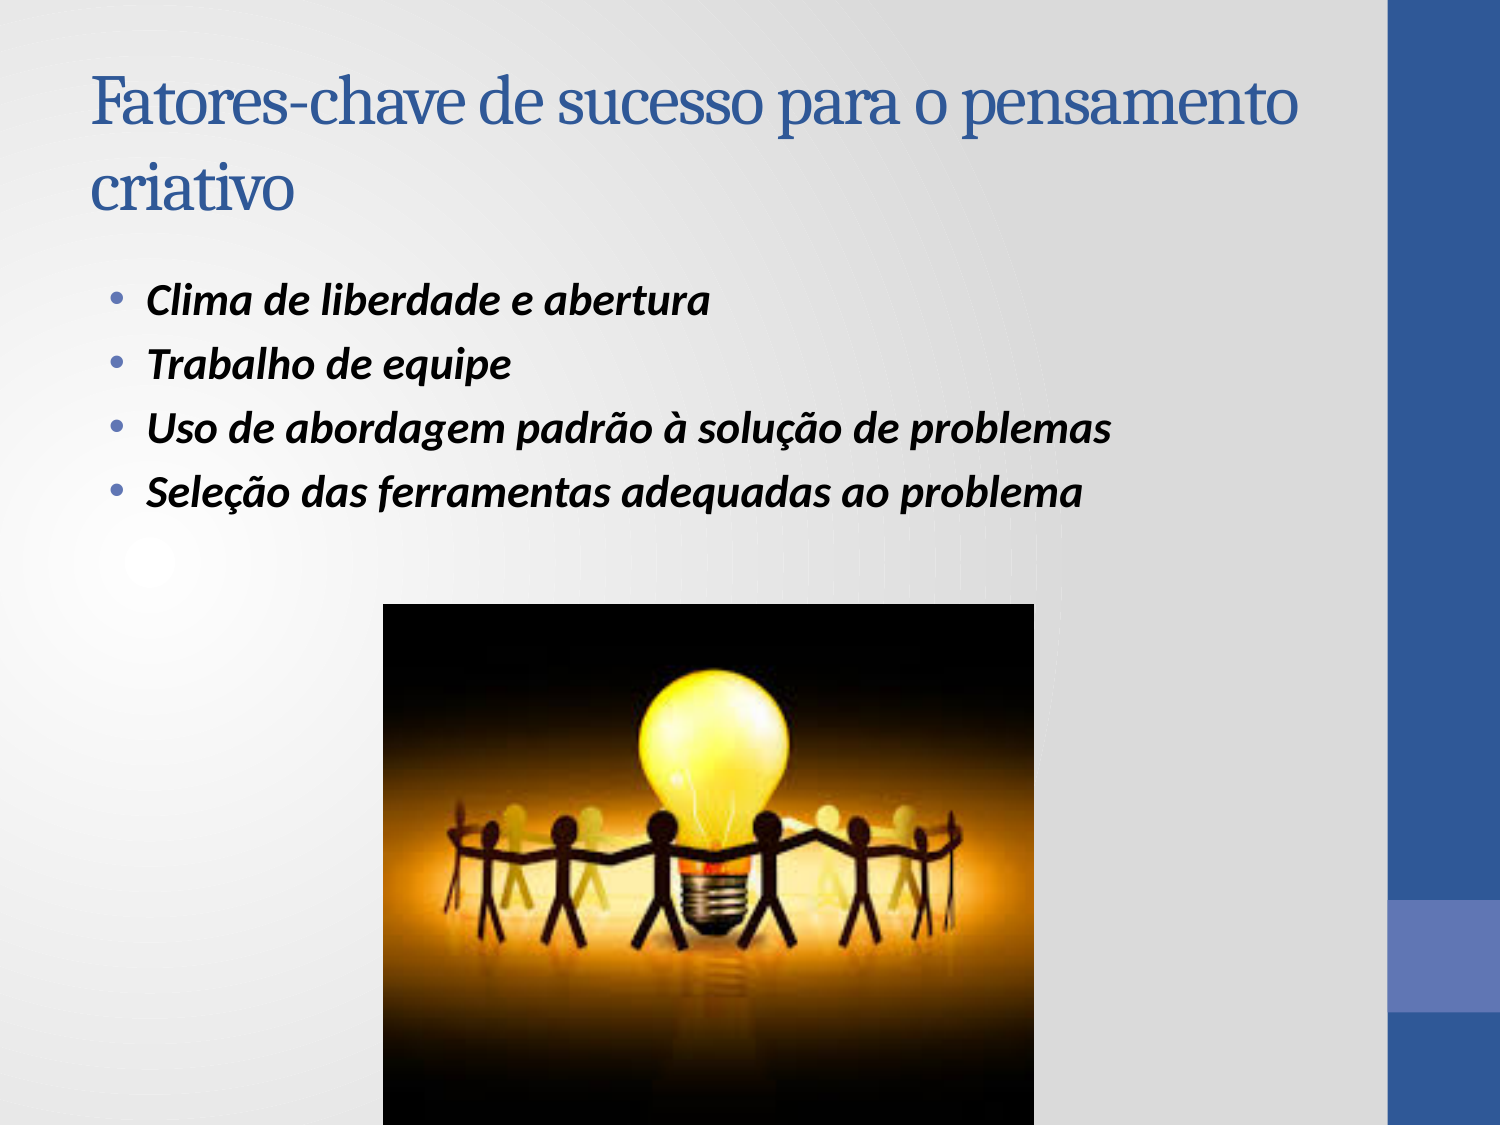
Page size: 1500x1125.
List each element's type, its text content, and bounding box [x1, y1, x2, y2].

title Fatores-chave de sucesso para o pensamento criativo [75, 45, 1325, 233]
picture [383, 604, 1034, 1125]
list Clima de liberdade e abertura Trabalho de equipe Uso de abordagem padrão à solução de problemas Seleção das ferramentas adequadas ao problema [75, 262, 1325, 1050]
